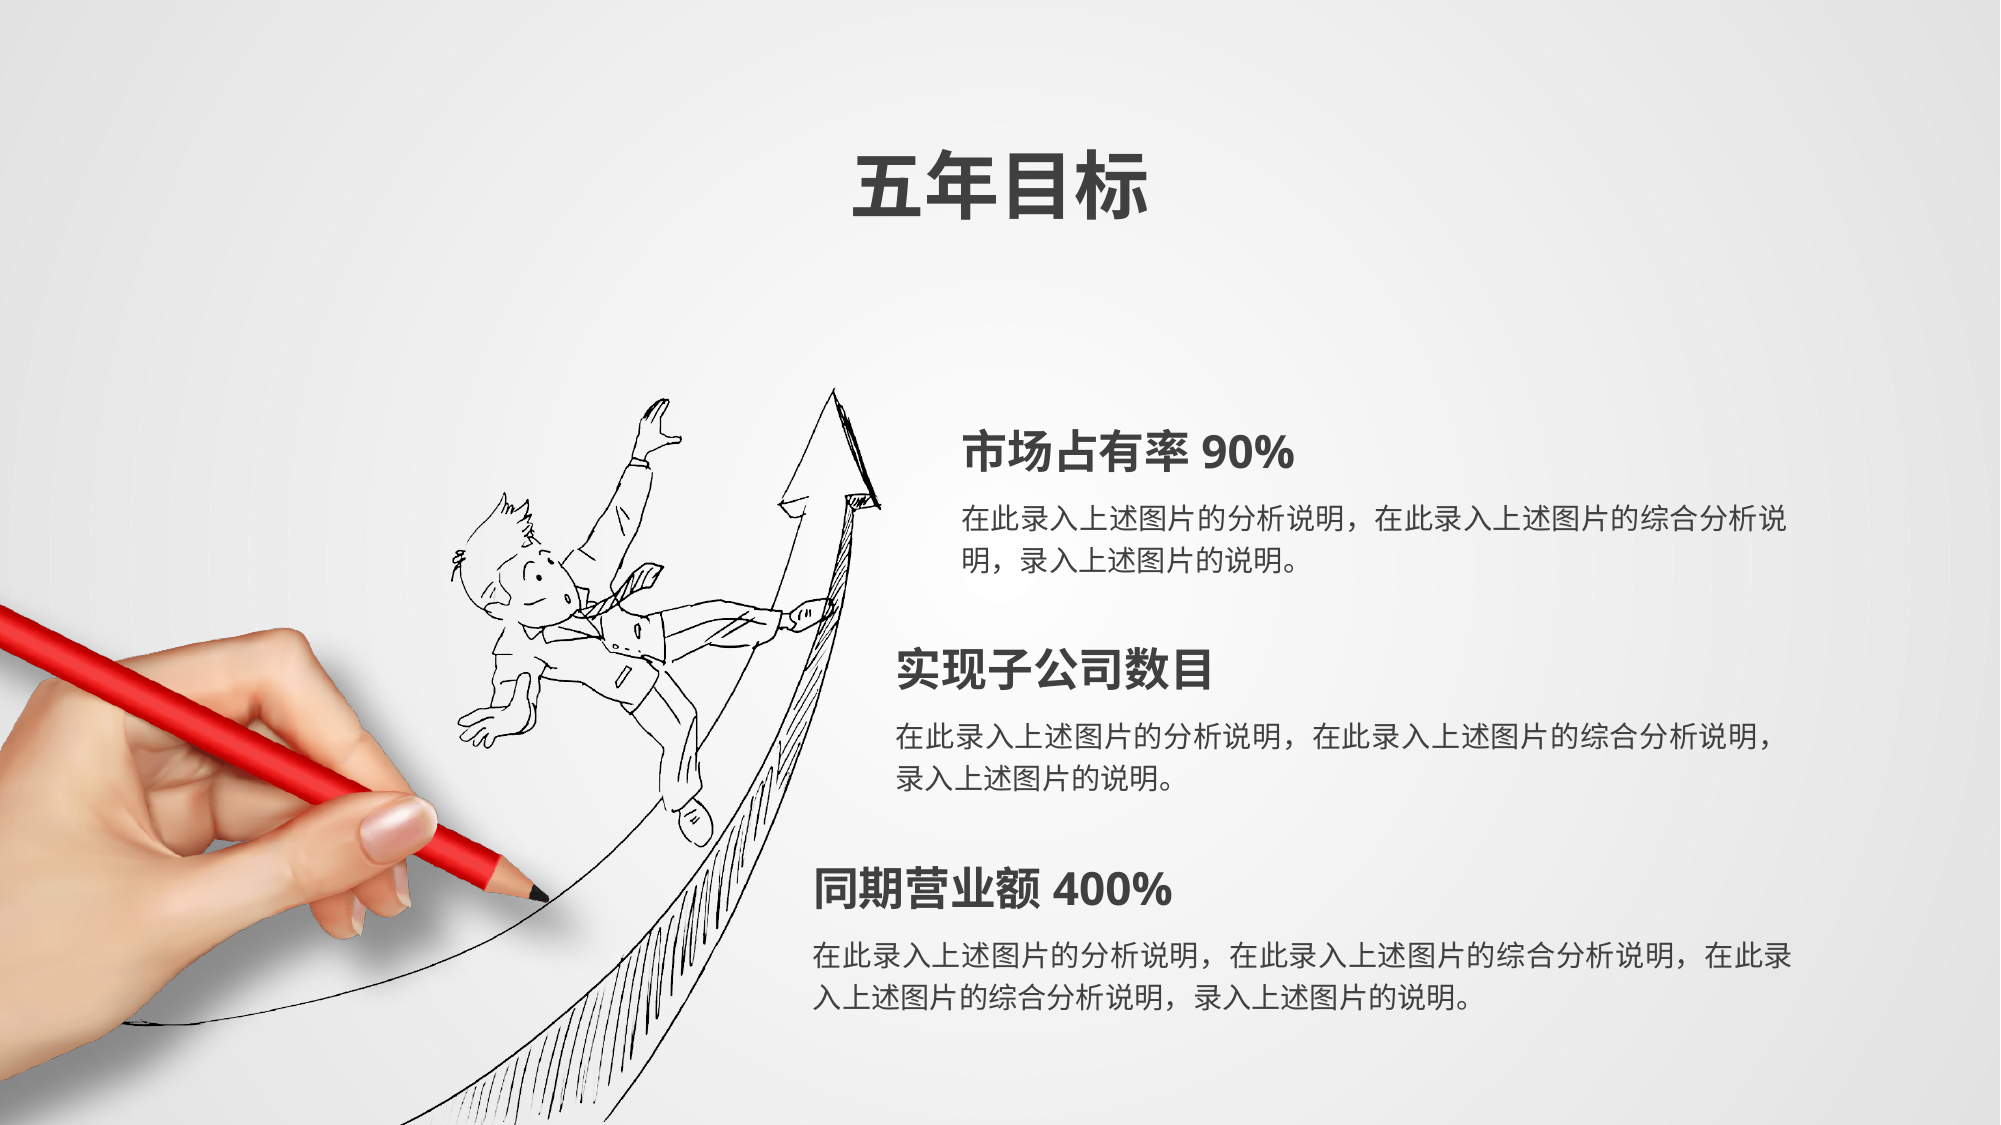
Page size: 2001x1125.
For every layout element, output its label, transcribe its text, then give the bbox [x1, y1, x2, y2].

text_box 同期营业额400% [882, 852, 1284, 922]
text_box 在此录入上述图片的分析说明，在此录入上述图片的综合分析说明，录入上述图片的说明。 [946, 485, 1804, 585]
text_box 在此录入上述图片的分析说明，在此录入上述图片的综合分析说明，录入上述图片的说明。 [882, 704, 1804, 803]
text_box 在此录入上述图片的分析说明，在此录入上述图片的综合分析说明，在此录入上述图片的综合分析说明，录入上述图片的说明。 [882, 922, 1809, 1022]
text_box 市场占有率90% [946, 414, 1443, 485]
text_box 实现子公司数目 [882, 633, 1443, 704]
text_box 五年目标 [772, 131, 1228, 236]
picture [0, 386, 882, 1125]
